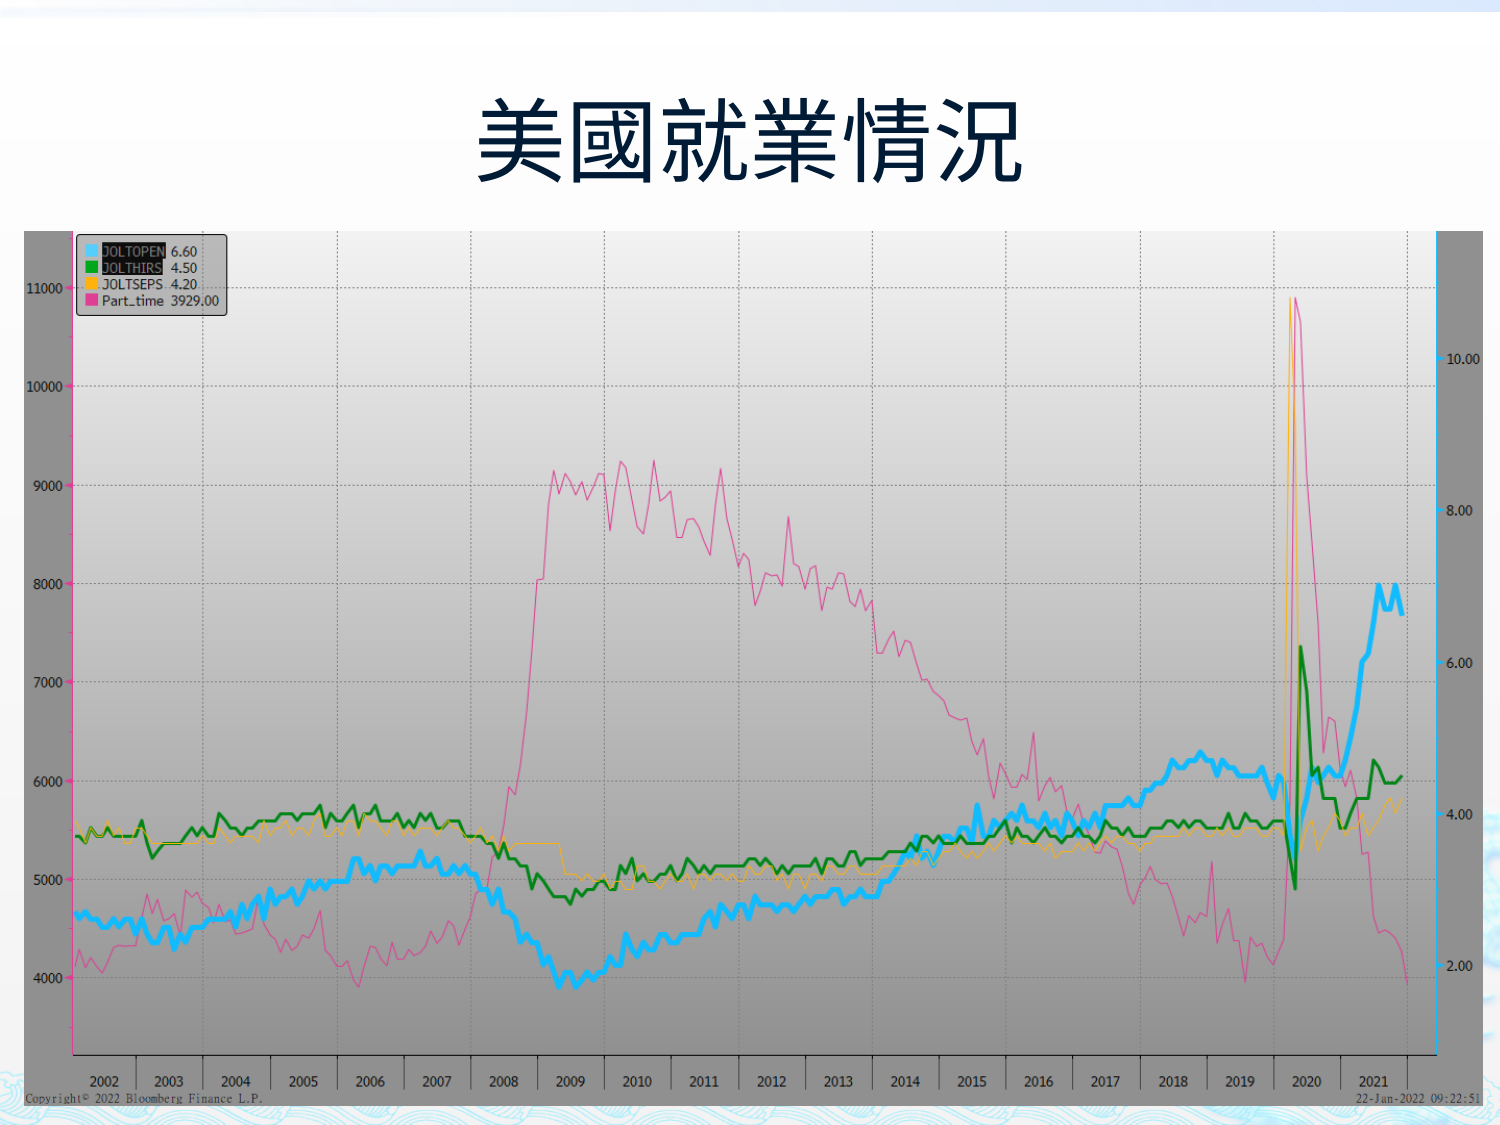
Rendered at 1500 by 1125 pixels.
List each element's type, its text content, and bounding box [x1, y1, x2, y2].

title 美國就業情況 [75, 45, 1425, 231]
picture [23, 231, 1483, 1107]
